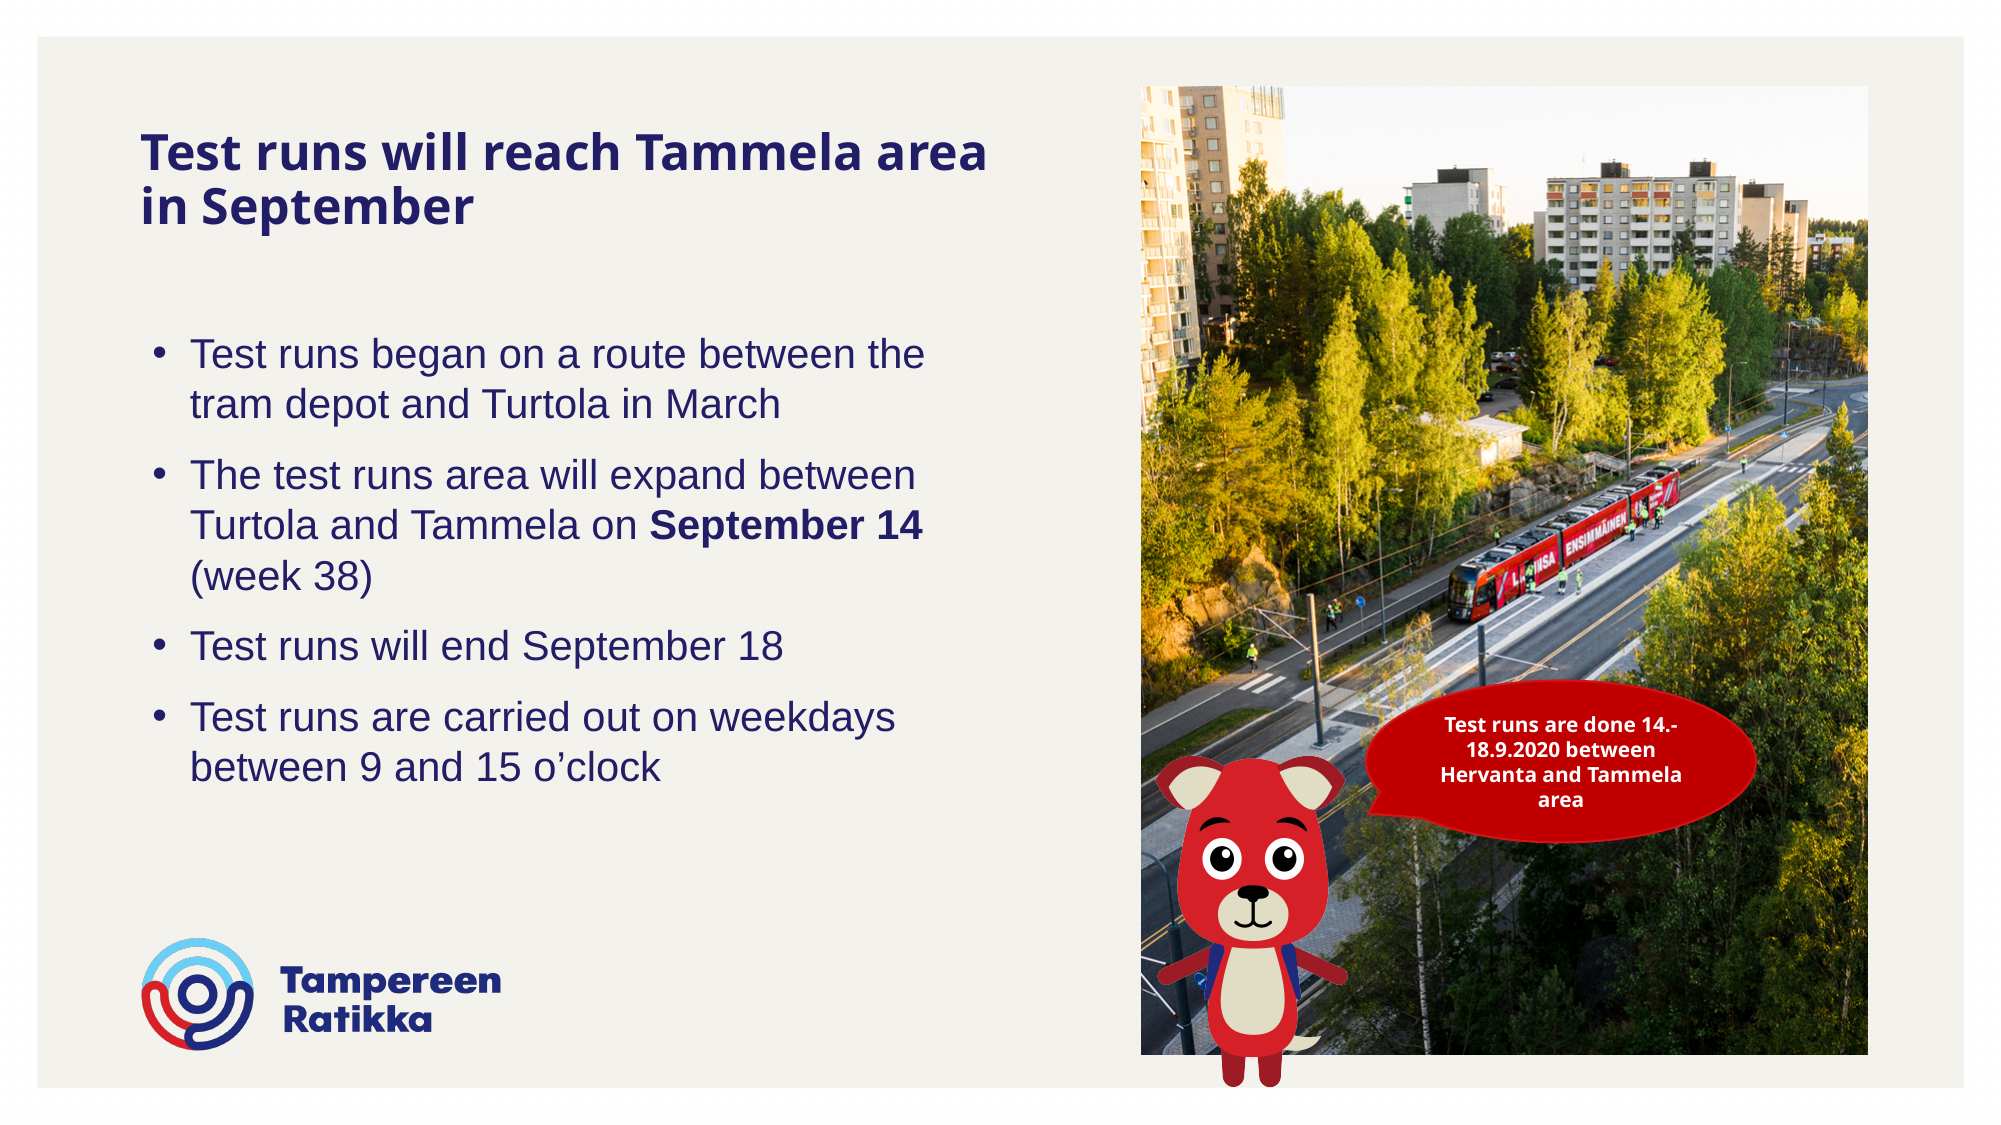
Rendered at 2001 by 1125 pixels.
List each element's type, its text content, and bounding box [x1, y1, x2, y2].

text_box Test runs will reach Tammela area in September [125, 85, 1237, 278]
picture [0, 0, 2001, 1125]
text_box Test runs began on a route between the tram depot and Turtola in March The test runs area will expand between Turtola and Tammela on September 14 (week 38) Test runs will end September 18 Test runs are carried out on weekdays between 9 and 15 o’clock [137, 319, 1030, 905]
